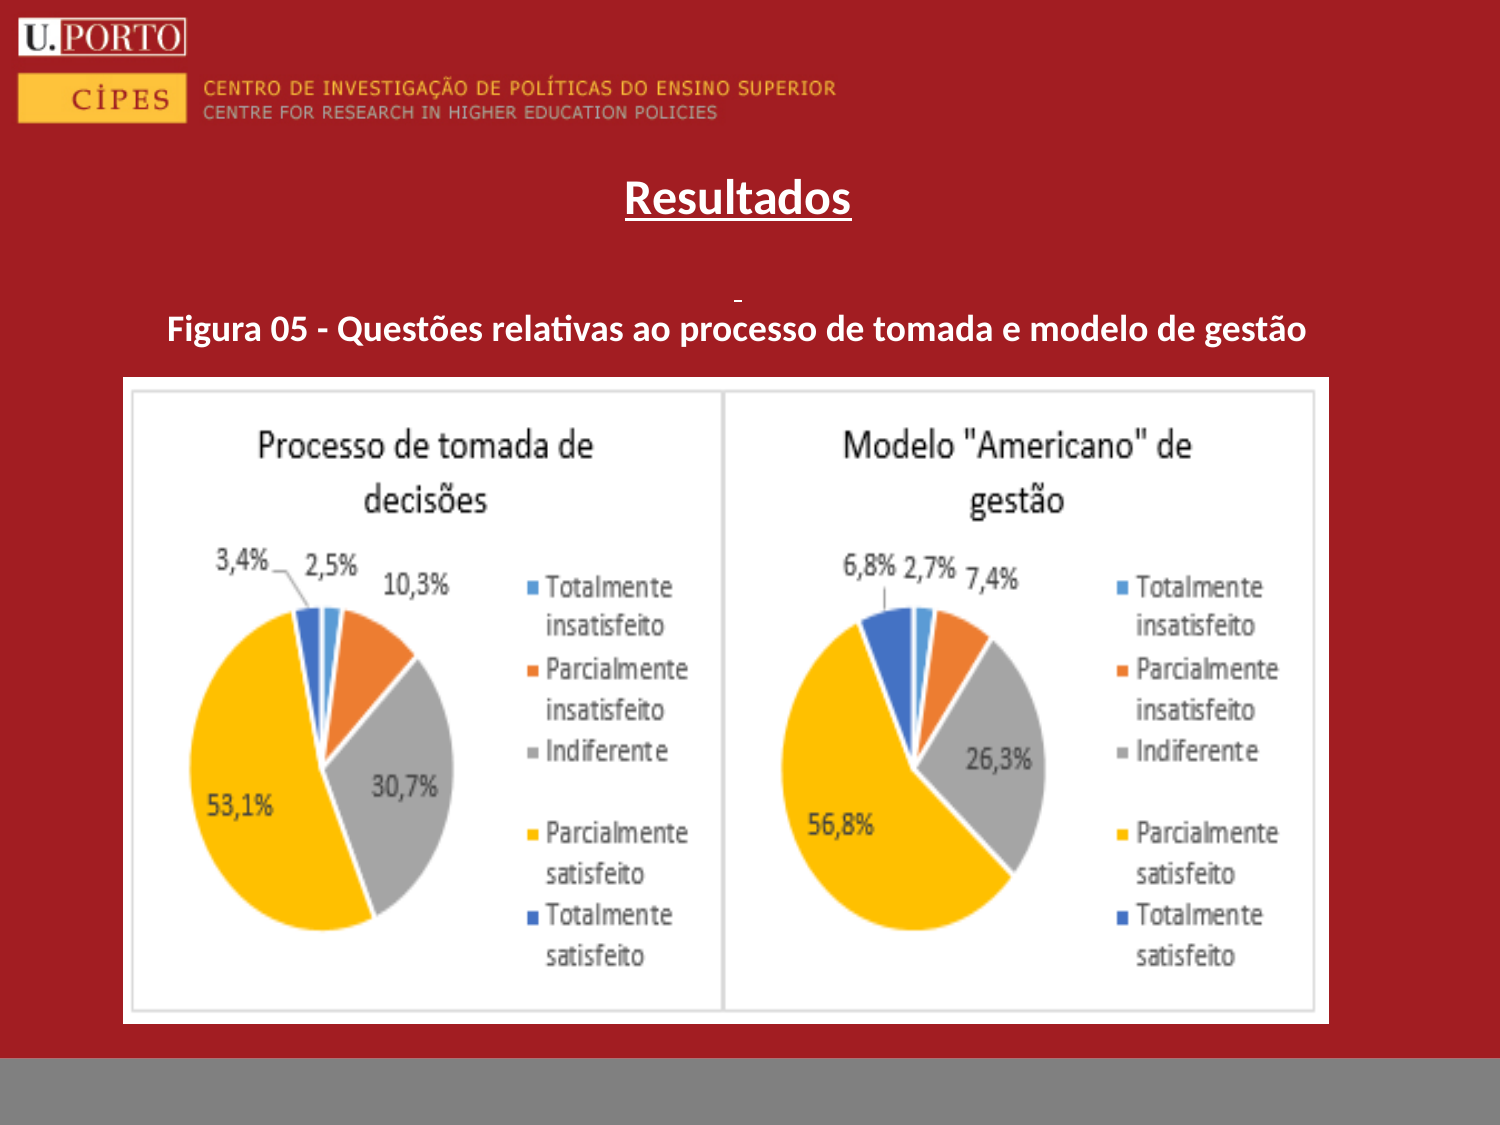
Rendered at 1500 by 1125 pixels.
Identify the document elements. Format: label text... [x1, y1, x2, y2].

picture [123, 377, 1329, 1024]
text_box Resultados Figura 05 - Questões relativas ao processo de tomada e modelo de gestão [123, 157, 1353, 402]
picture [0, 0, 844, 141]
